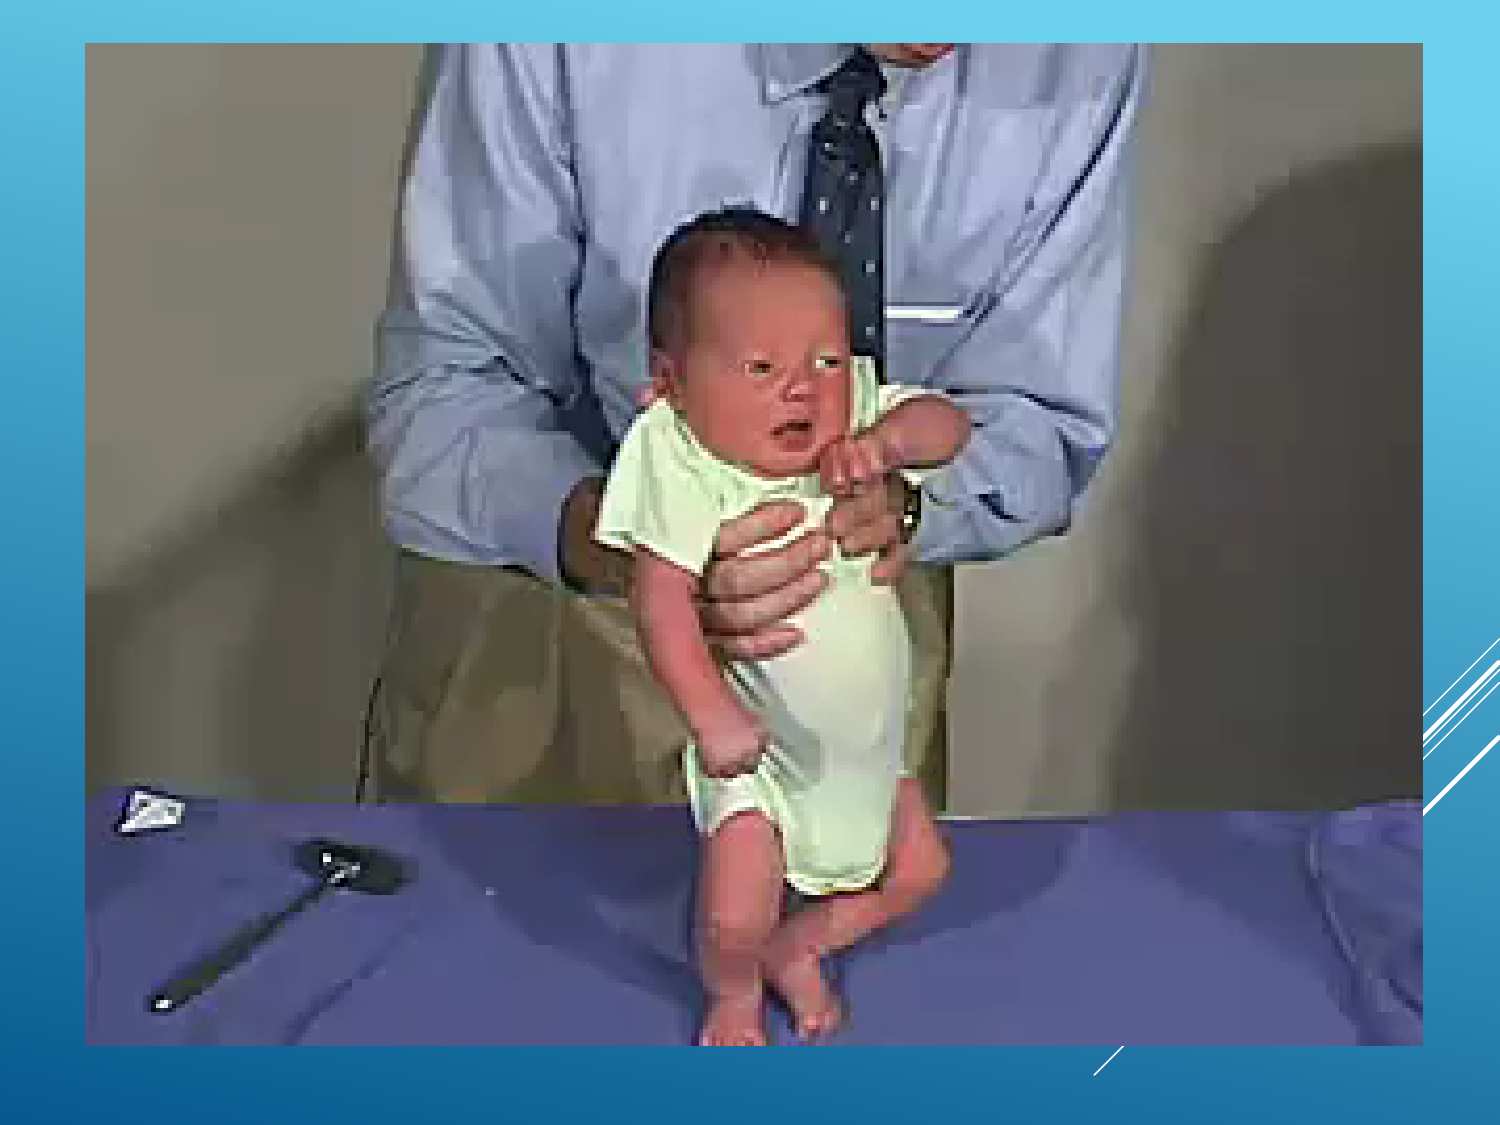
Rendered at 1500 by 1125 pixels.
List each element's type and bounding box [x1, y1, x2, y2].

list [84, 42, 1424, 1047]
